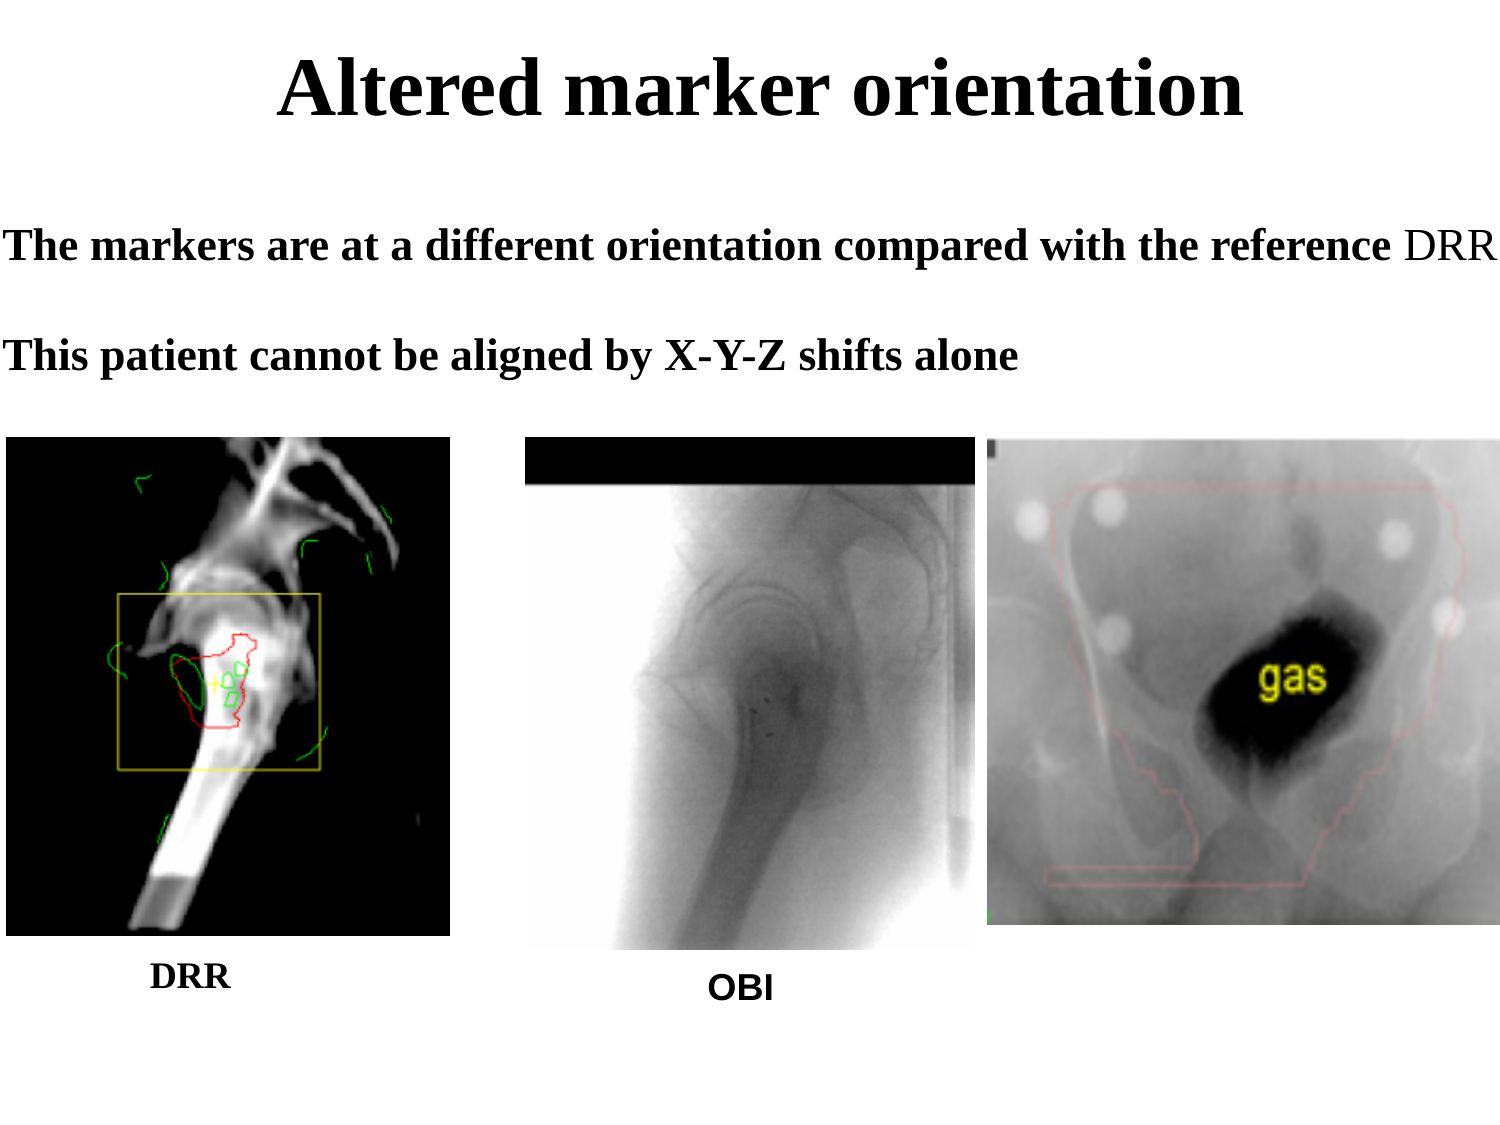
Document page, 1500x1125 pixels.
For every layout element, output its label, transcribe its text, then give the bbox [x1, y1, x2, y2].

picture [5, 437, 451, 937]
text_box Altered marker orientation [261, 24, 1261, 140]
picture [987, 437, 1500, 926]
picture [524, 437, 976, 951]
text_box OBI [692, 958, 790, 1016]
text_box DRR [135, 944, 246, 1004]
text_box The markers are at a different orientation compared with the reference DRR. This patient cannot be aligned by X-Y-Z shifts alone [0, 207, 1500, 388]
